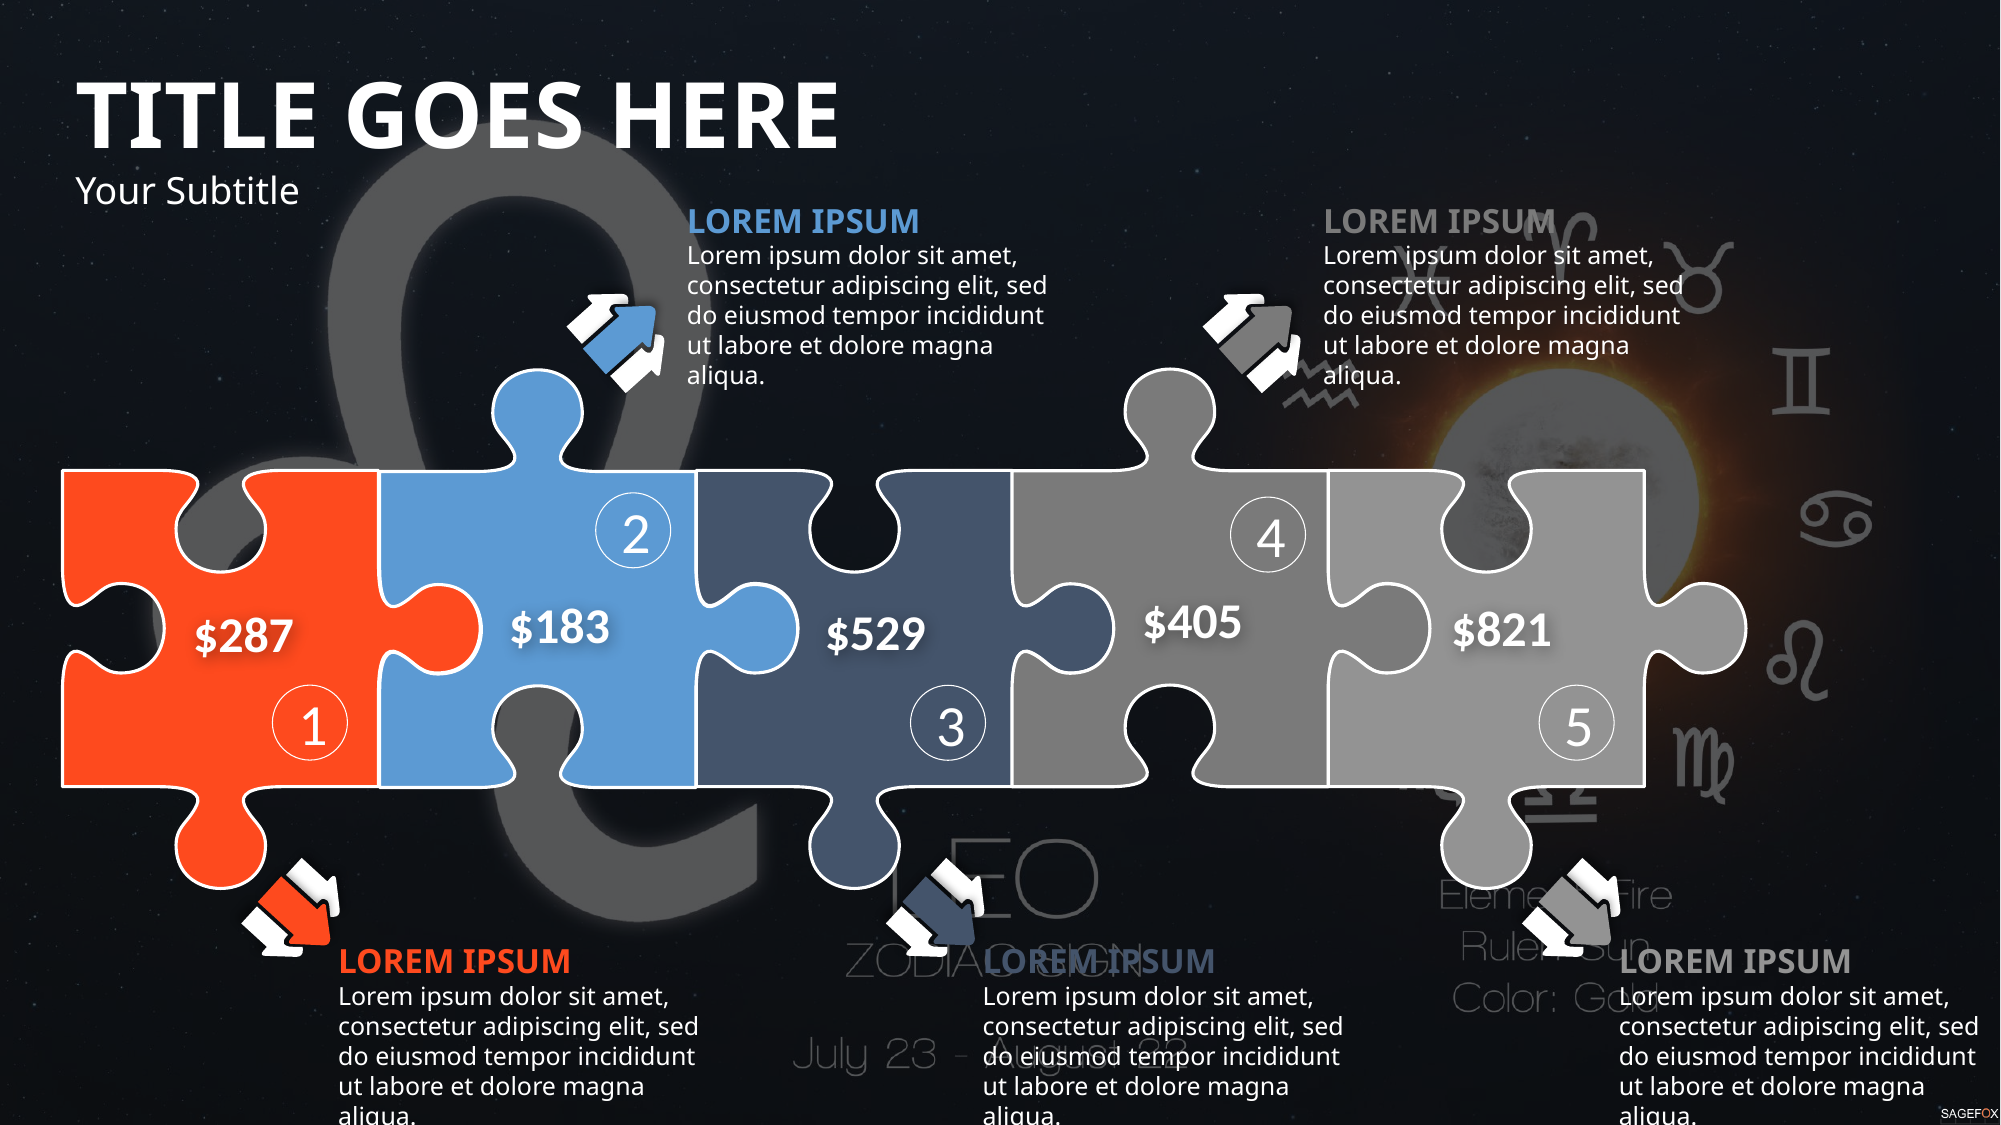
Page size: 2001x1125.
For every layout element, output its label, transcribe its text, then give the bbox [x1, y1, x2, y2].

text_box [569, 294, 680, 358]
text_box LOREM IPSUM Lorem ipsum dolor sit amet, consectetur adipiscing elit, sed do eiusmod tempor incididunt ut labore et dolore magna aliqua. [1608, 935, 2000, 1125]
text_box TITLE GOES HERE Your Subtitle [60, 49, 1036, 220]
text_box LOREM IPSUM Lorem ipsum dolor sit amet, consectetur adipiscing elit, sed do eiusmod tempor incididunt ut labore et dolore magna aliqua. [1313, 195, 1717, 395]
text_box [1524, 900, 1635, 957]
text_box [1328, 470, 1758, 900]
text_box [62, 470, 492, 900]
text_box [696, 470, 1126, 900]
text_box LOREM IPSUM Lorem ipsum dolor sit amet, consectetur adipiscing elit, sed do eiusmod tempor incididunt ut labore et dolore magna aliqua. [972, 935, 1377, 1125]
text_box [379, 358, 810, 788]
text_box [888, 900, 999, 957]
text_box LOREM IPSUM Lorem ipsum dolor sit amet, consectetur adipiscing elit, sed do eiusmod tempor incididunt ut labore et dolore magna aliqua. [676, 195, 1081, 395]
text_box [1205, 294, 1316, 357]
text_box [1011, 357, 1442, 787]
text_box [244, 900, 355, 957]
text_box LOREM IPSUM Lorem ipsum dolor sit amet, consectetur adipiscing elit, sed do eiusmod tempor incididunt ut labore et dolore magna aliqua. [328, 935, 732, 1125]
